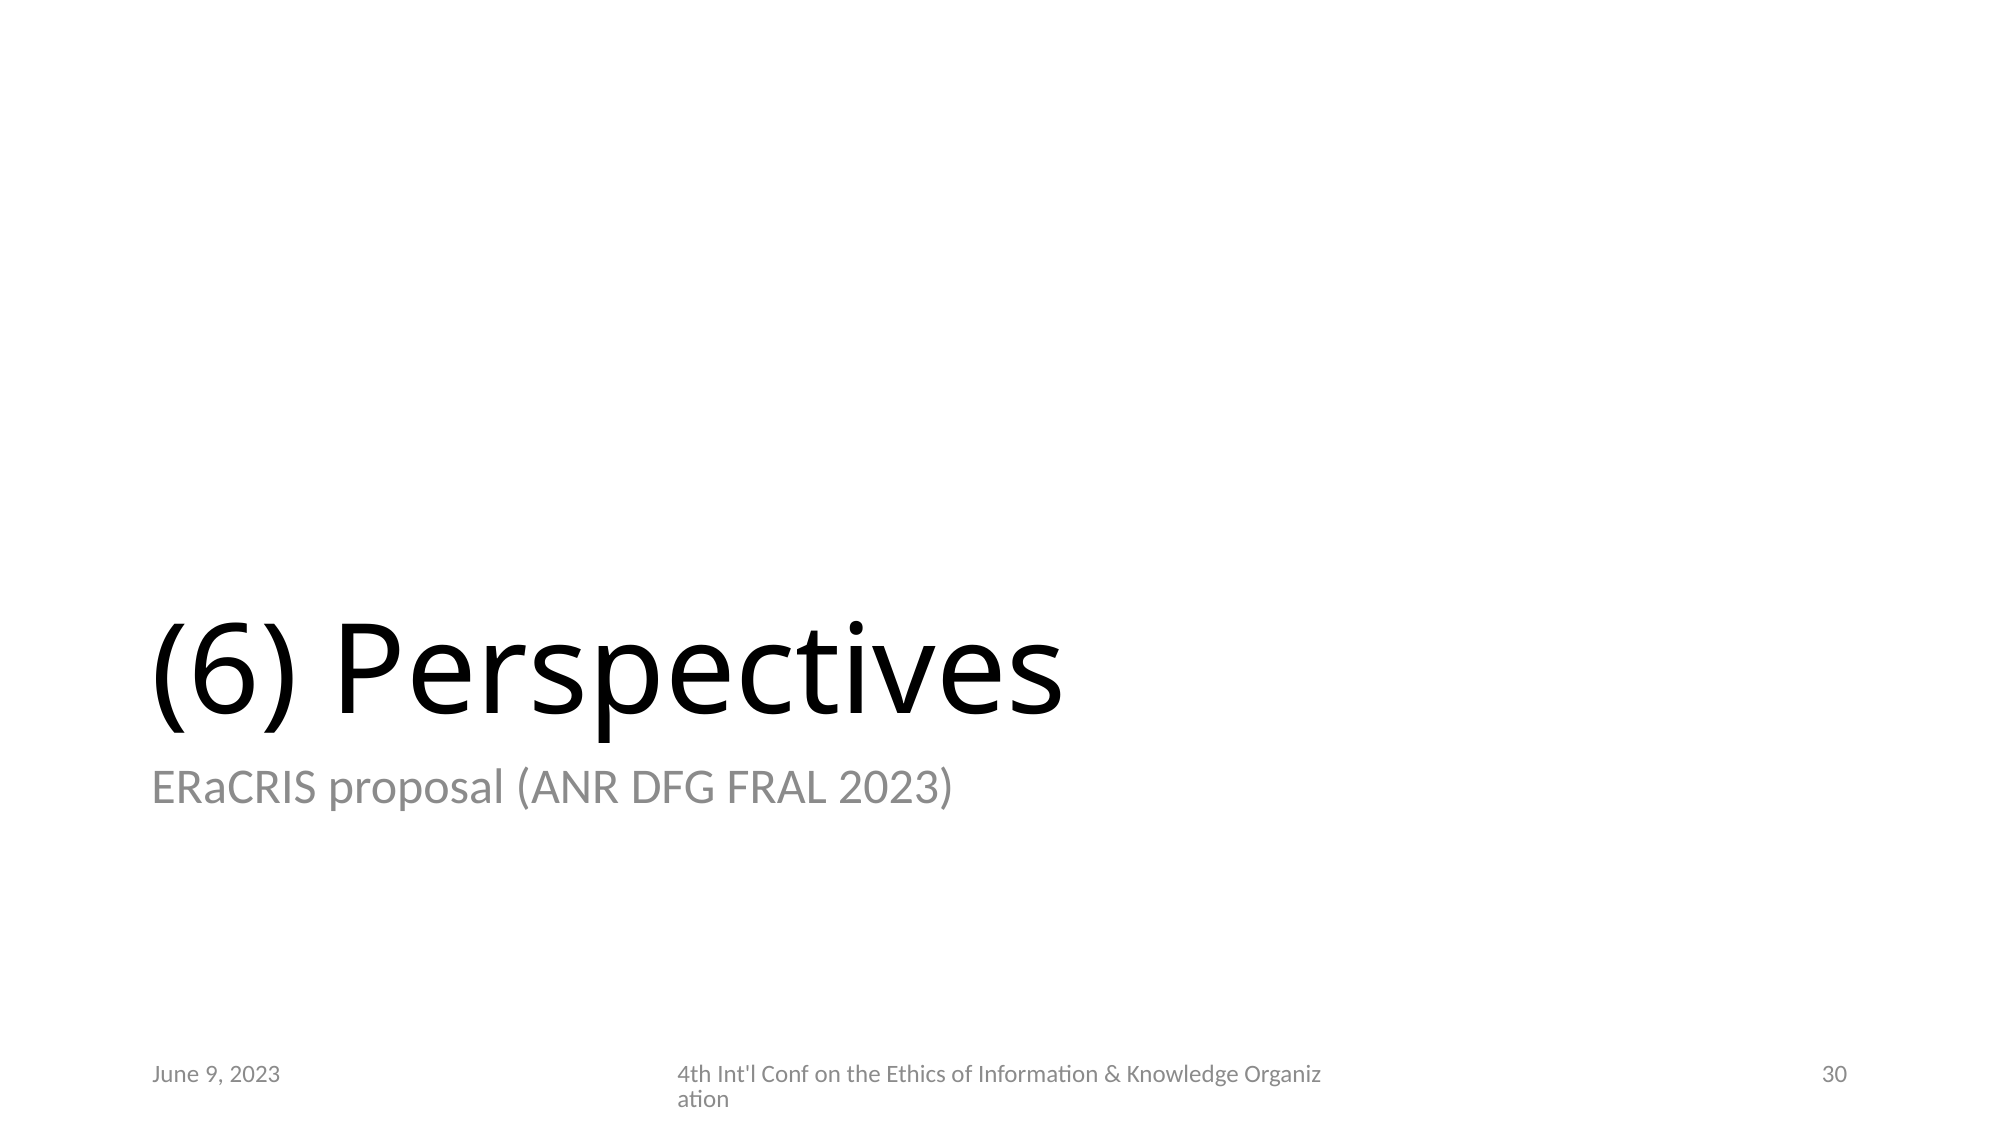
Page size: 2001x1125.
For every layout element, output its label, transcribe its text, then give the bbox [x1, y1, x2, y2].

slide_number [137, 1042, 588, 1103]
footer 4th Int'l Conf on the Ethics of Information & Knowledge Organization [662, 1042, 1338, 1103]
slide_number 30 [1412, 1042, 1863, 1103]
title (6) Perspectives [136, 280, 1862, 749]
list ERaCRIS proposal (ANR DFG FRAL 2023) [136, 752, 1862, 999]
